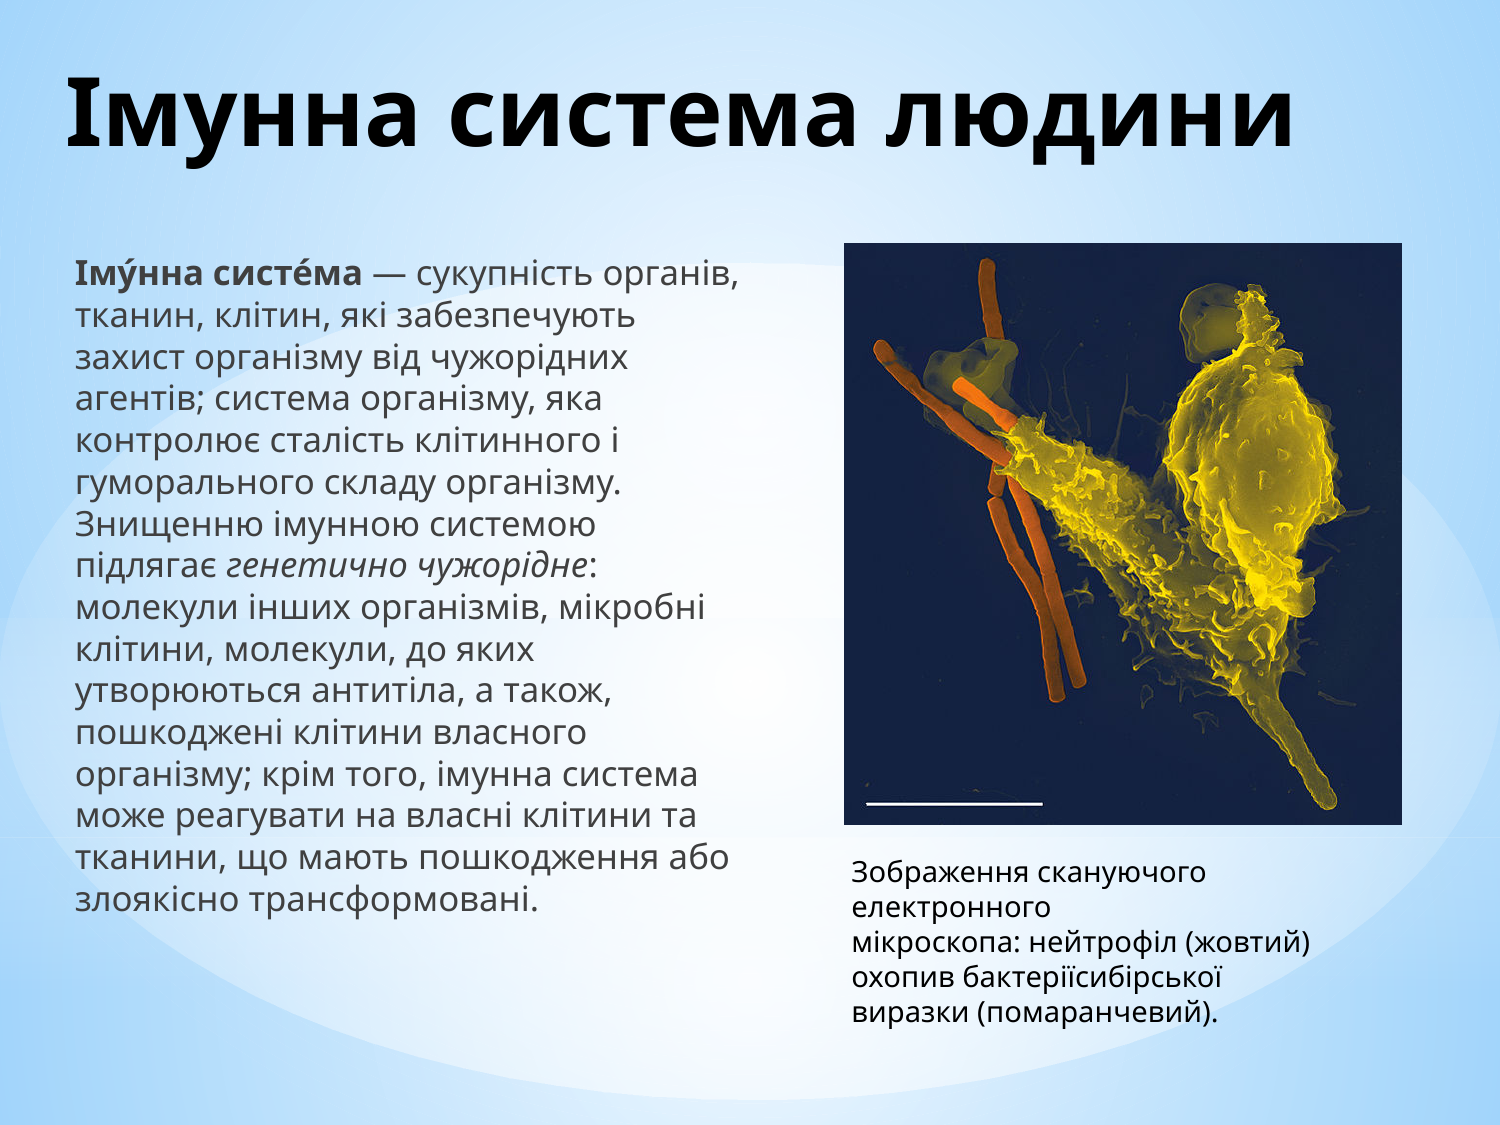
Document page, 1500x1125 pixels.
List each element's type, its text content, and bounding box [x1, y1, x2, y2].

list Іму́нна систе́ма — сукупність органів, тканин, клітин, які забезпечують захист організму від чужорідних агентів; система організму, яка контролює сталість клітинного і гуморального складу організму. Знищенню імунною системою підлягає генетично чужорідне: молекули інших організмів, мікробні клітини, молекули, до яких утворюються антитіла, а також, пошкоджені клітини власного організму; крім того, імунна система може реагувати на власні клітини та тканини, що мають пошкодження або злоякісно трансформовані. [53, 243, 762, 976]
picture [844, 243, 1402, 825]
title Імунна система людини [50, 42, 1436, 231]
text_box Зображення скануючого електронного мікроскопа: нейтрофіл (жовтий) охопив бактеріїсибірської виразки (помаранчевий). [836, 845, 1406, 1036]
